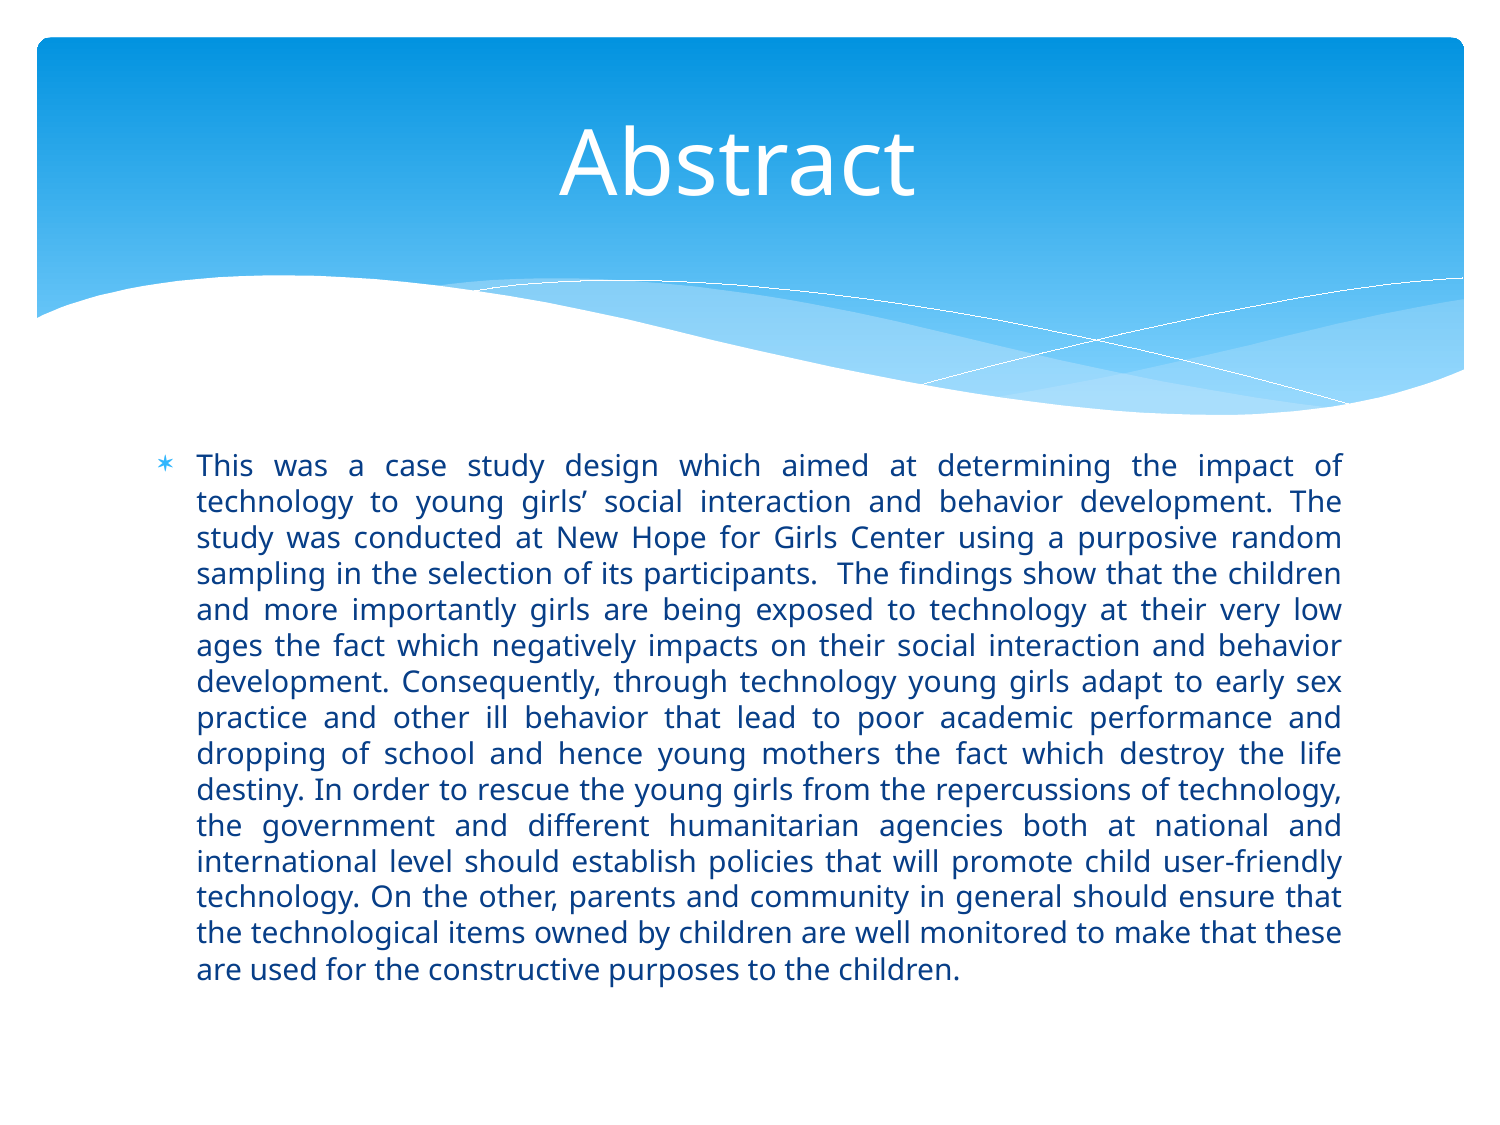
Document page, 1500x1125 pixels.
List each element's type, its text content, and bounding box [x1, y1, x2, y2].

title Abstract [75, 55, 1425, 261]
list This was a case study design which aimed at determining the impact of technology to young girls’ social interaction and behavior development. The study was conducted at New Hope for Girls Center using a purposive random sampling in the selection of its participants. The findings show that the children and more importantly girls are being exposed to technology at their very low ages the fact which negatively impacts on their social interaction and behavior development. Consequently, through technology young girls adapt to early sex practice and other ill behavior that lead to poor academic performance and dropping of school and hence young mothers the fact which destroy the life destiny. In order to rescue the young girls from the repercussions of technology, the government and different humanitarian agencies both at national and international level should establish policies that will promote child user-friendly technology. On the other, parents and community in general should ensure that the technological items owned by children are well monitored to make that these are used for the constructive purposes to the children. [143, 438, 1359, 1005]
